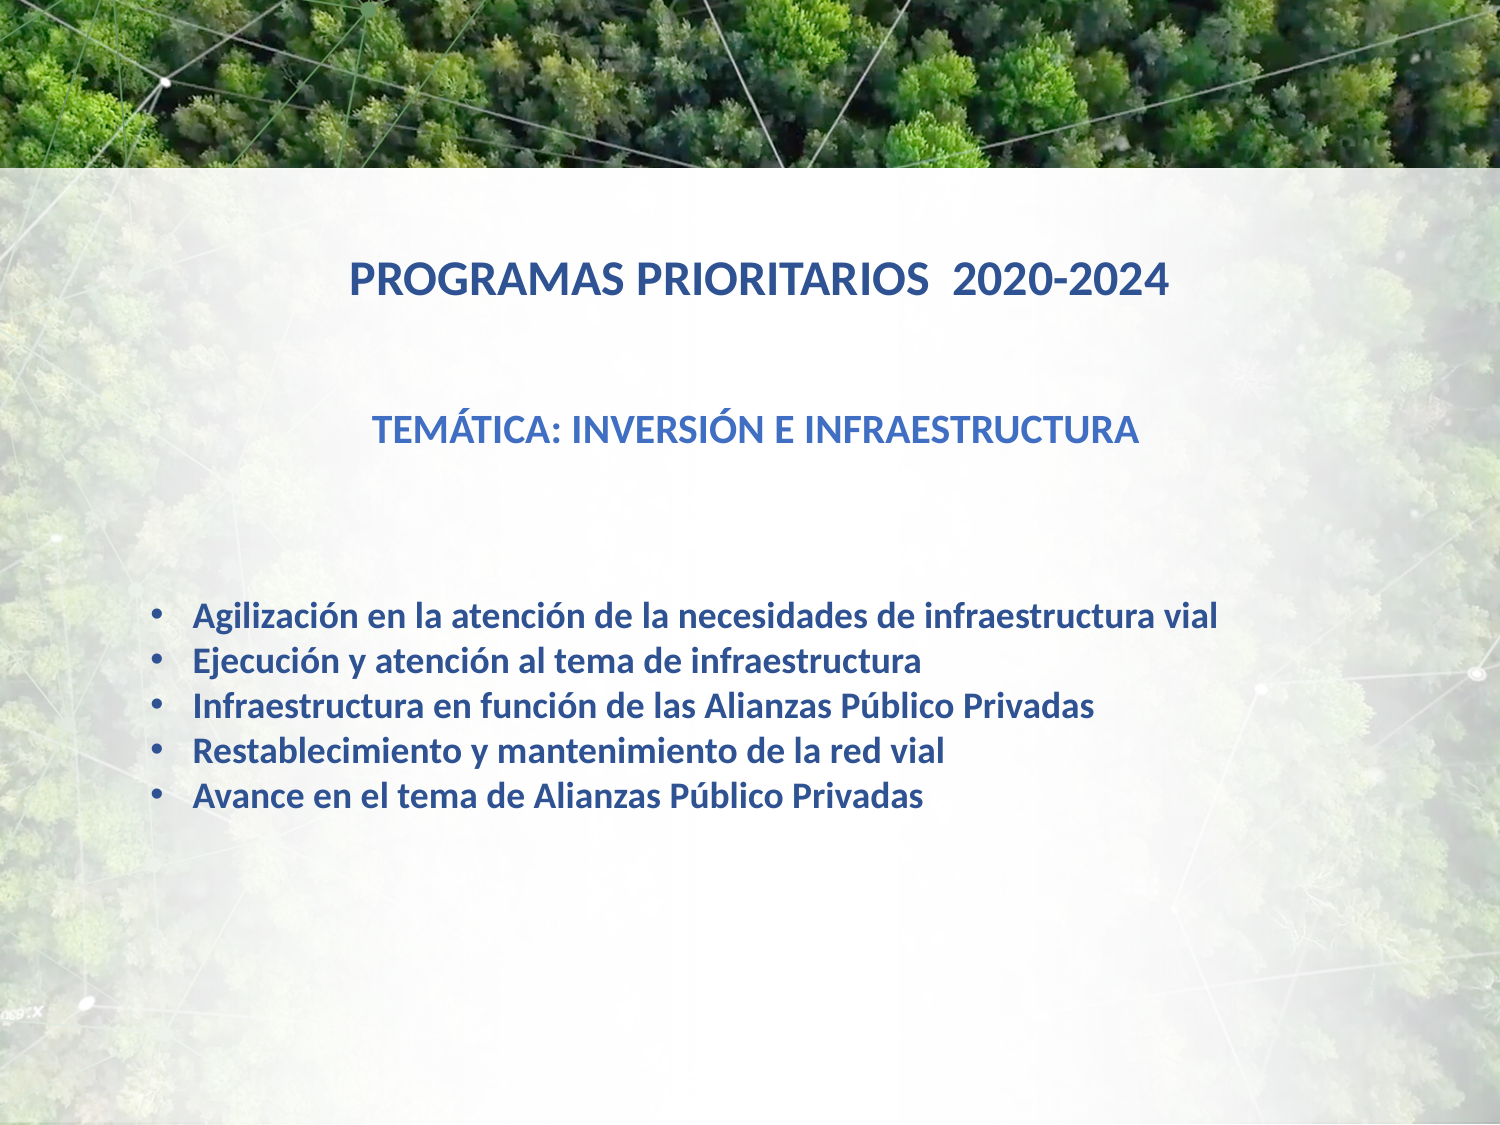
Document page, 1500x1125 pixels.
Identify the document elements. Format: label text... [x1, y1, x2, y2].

title PROGRAMAS PRIORITARIOS 2020-2024 [327, 243, 1203, 308]
picture [0, 0, 1500, 1125]
text_box Agilización en la atención de la necesidades de infraestructura vial Ejecución y atención al tema de infraestructura Infraestructura en función de las Alianzas Público Privadas Restablecimiento y mantenimiento de la red vial Avance en el tema de Alianzas Público Privadas [135, 538, 1412, 824]
text_box TEMÁTICA: INVERSIÓN E INFRAESTRUCTURA [318, 394, 1203, 460]
